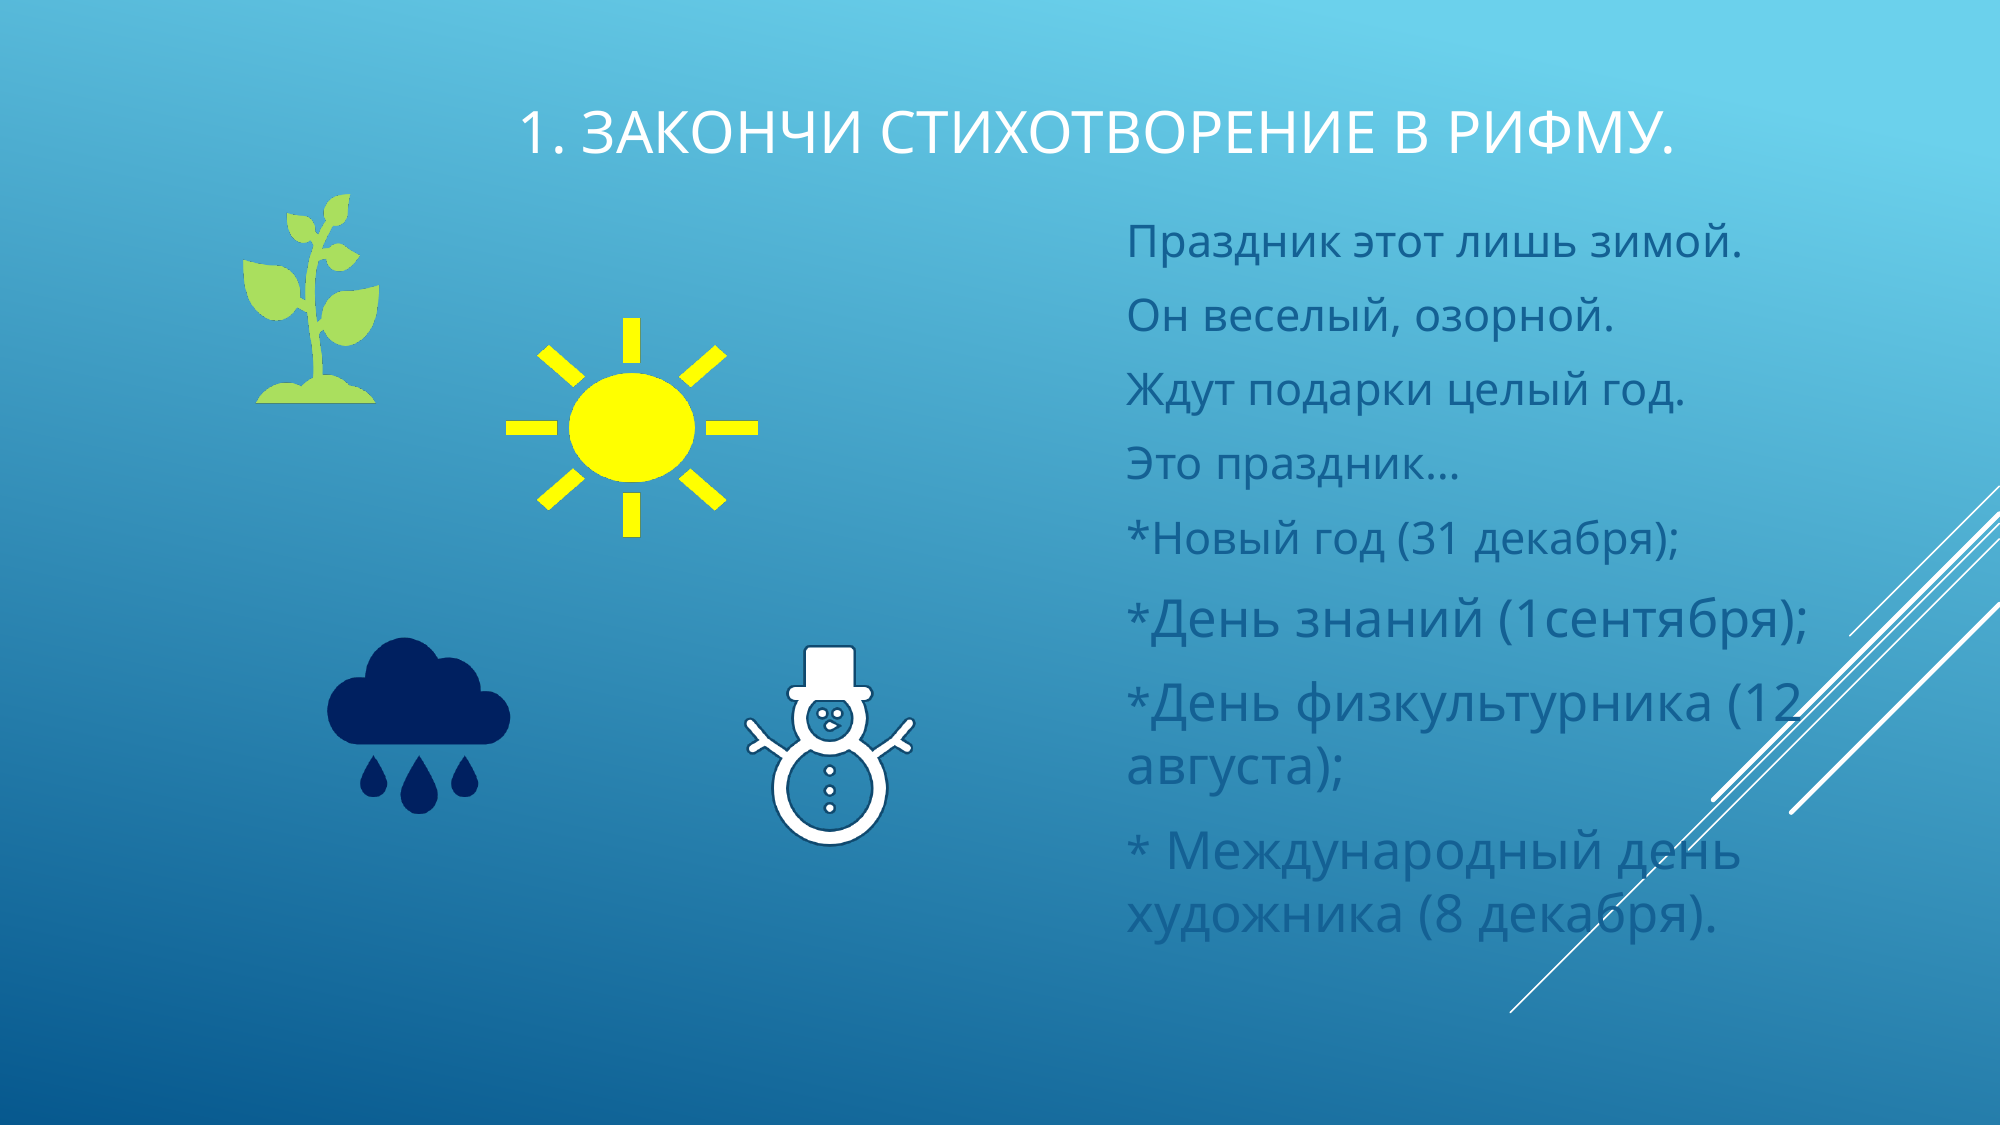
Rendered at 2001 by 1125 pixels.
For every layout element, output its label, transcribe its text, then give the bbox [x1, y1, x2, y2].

picture [199, 172, 422, 424]
picture [290, 591, 547, 861]
list Праздник этот лишь зимой. Он веселый, озорной. Ждут подарки целый год. Это праздник… *Новый год (31 декабря); *День знаний (1сентября); *День физкультурника (12 августа); * Международный день художника (8 декабря). [1111, 204, 1929, 1027]
title 1. Закончи стихотворение в рифму. [433, 33, 1763, 174]
picture [710, 626, 949, 865]
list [494, 308, 769, 547]
